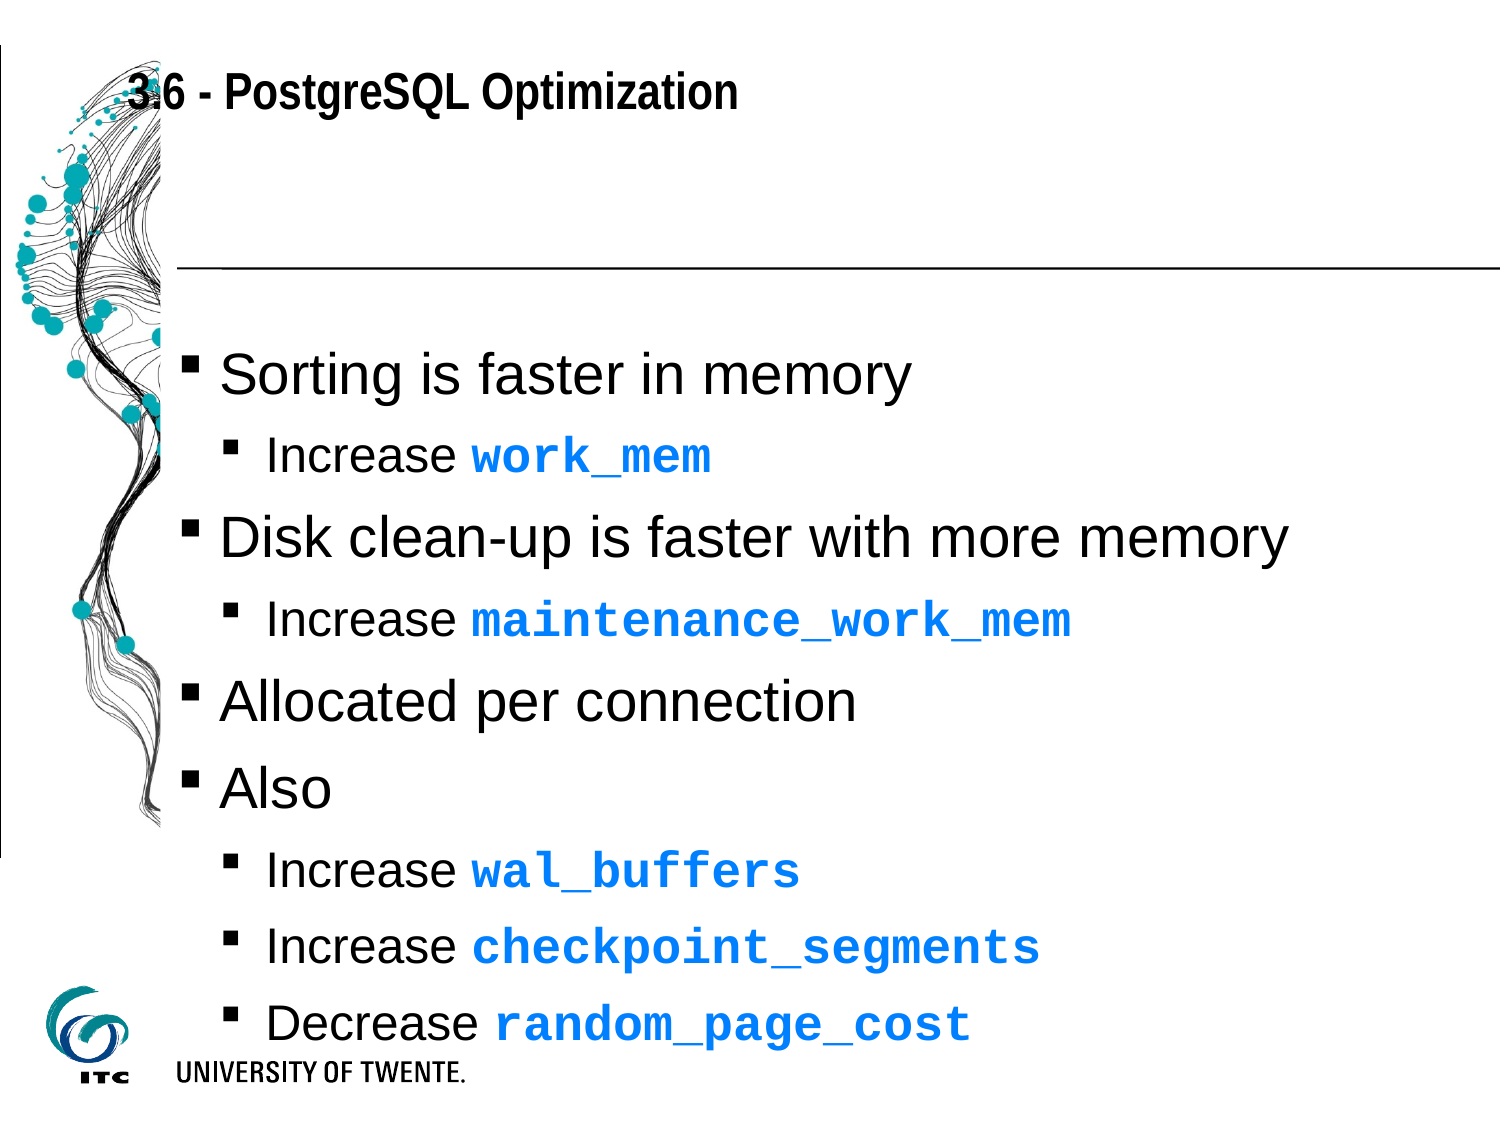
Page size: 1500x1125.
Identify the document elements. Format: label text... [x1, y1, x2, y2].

picture [0, 45, 161, 858]
list Sorting is faster in memory Increase work_mem Disk clean-up is faster with more memory Increase maintenance_work_mem Allocated per connection Also Increase wal_buffers Increase checkpoint_segments Decrease random_page_cost [176, 336, 1458, 921]
title 3.6 - PostgreSQL Optimization [112, 50, 1388, 213]
picture [45, 985, 129, 1084]
